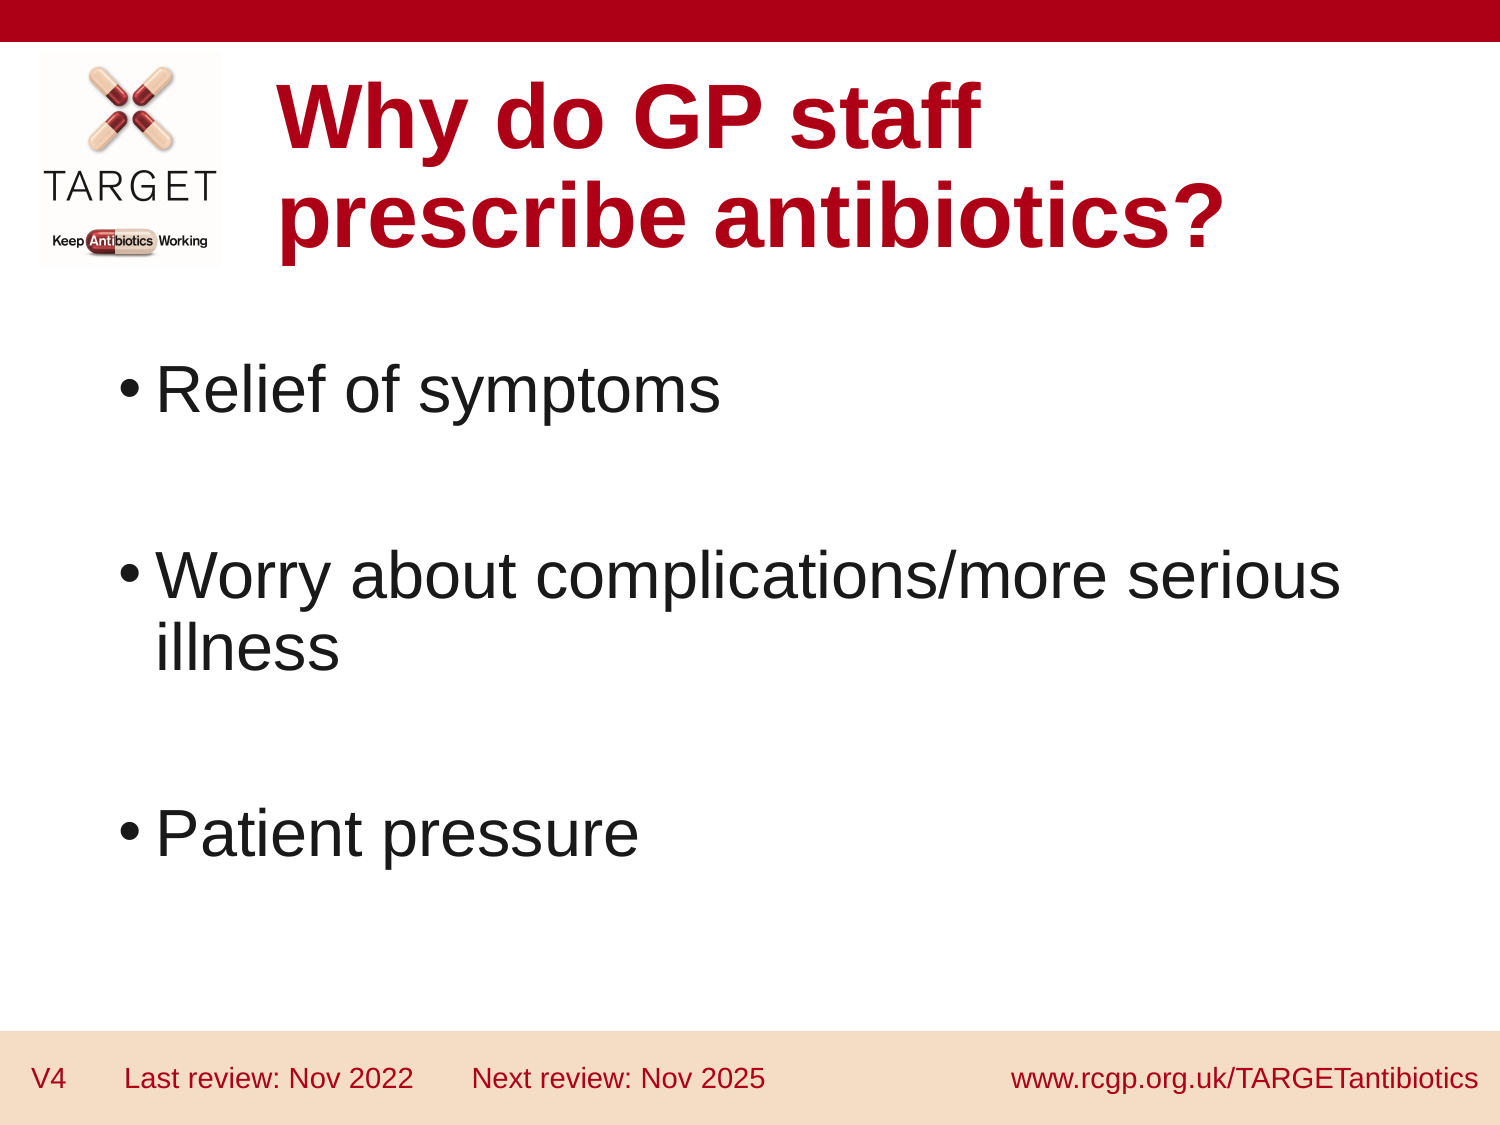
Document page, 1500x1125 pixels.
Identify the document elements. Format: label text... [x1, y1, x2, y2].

picture [39, 52, 221, 267]
list Relief of symptoms Worry about complications/more serious illness Patient pressure [103, 347, 1397, 1028]
title Why do GP staff prescribe antibiotics? [261, 59, 1397, 278]
footer V4 Last review: Nov 2022 Next review: Nov 2025 [14, 1047, 784, 1107]
text_box www.rcgp.org.uk/TARGETantibiotics [994, 1051, 1497, 1102]
